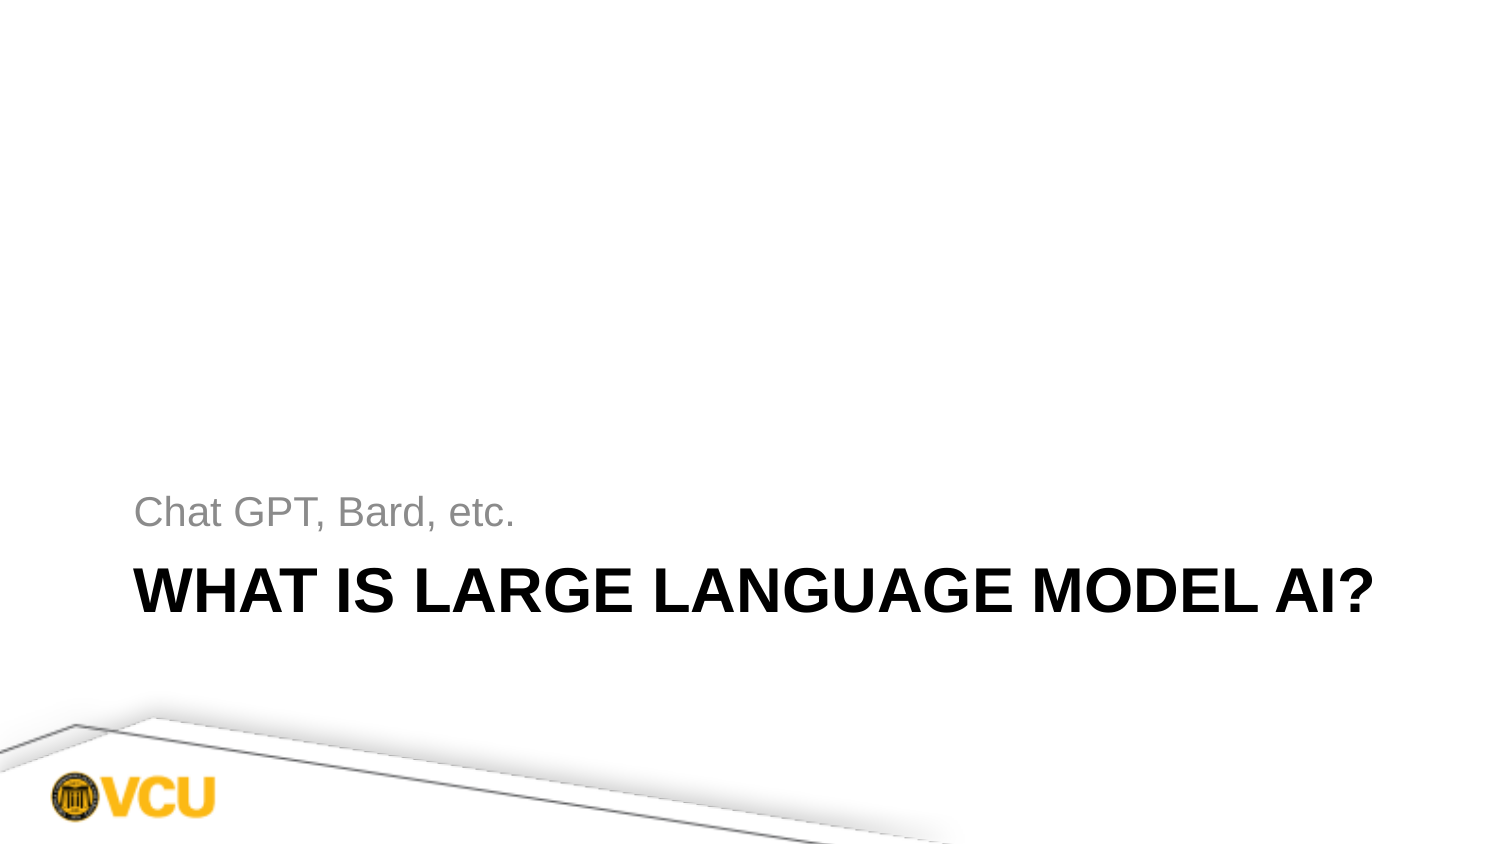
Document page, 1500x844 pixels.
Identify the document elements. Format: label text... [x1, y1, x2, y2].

title What is Large Language Model AI? [118, 543, 1394, 710]
list Chat GPT, Bard, etc. [118, 357, 1394, 543]
